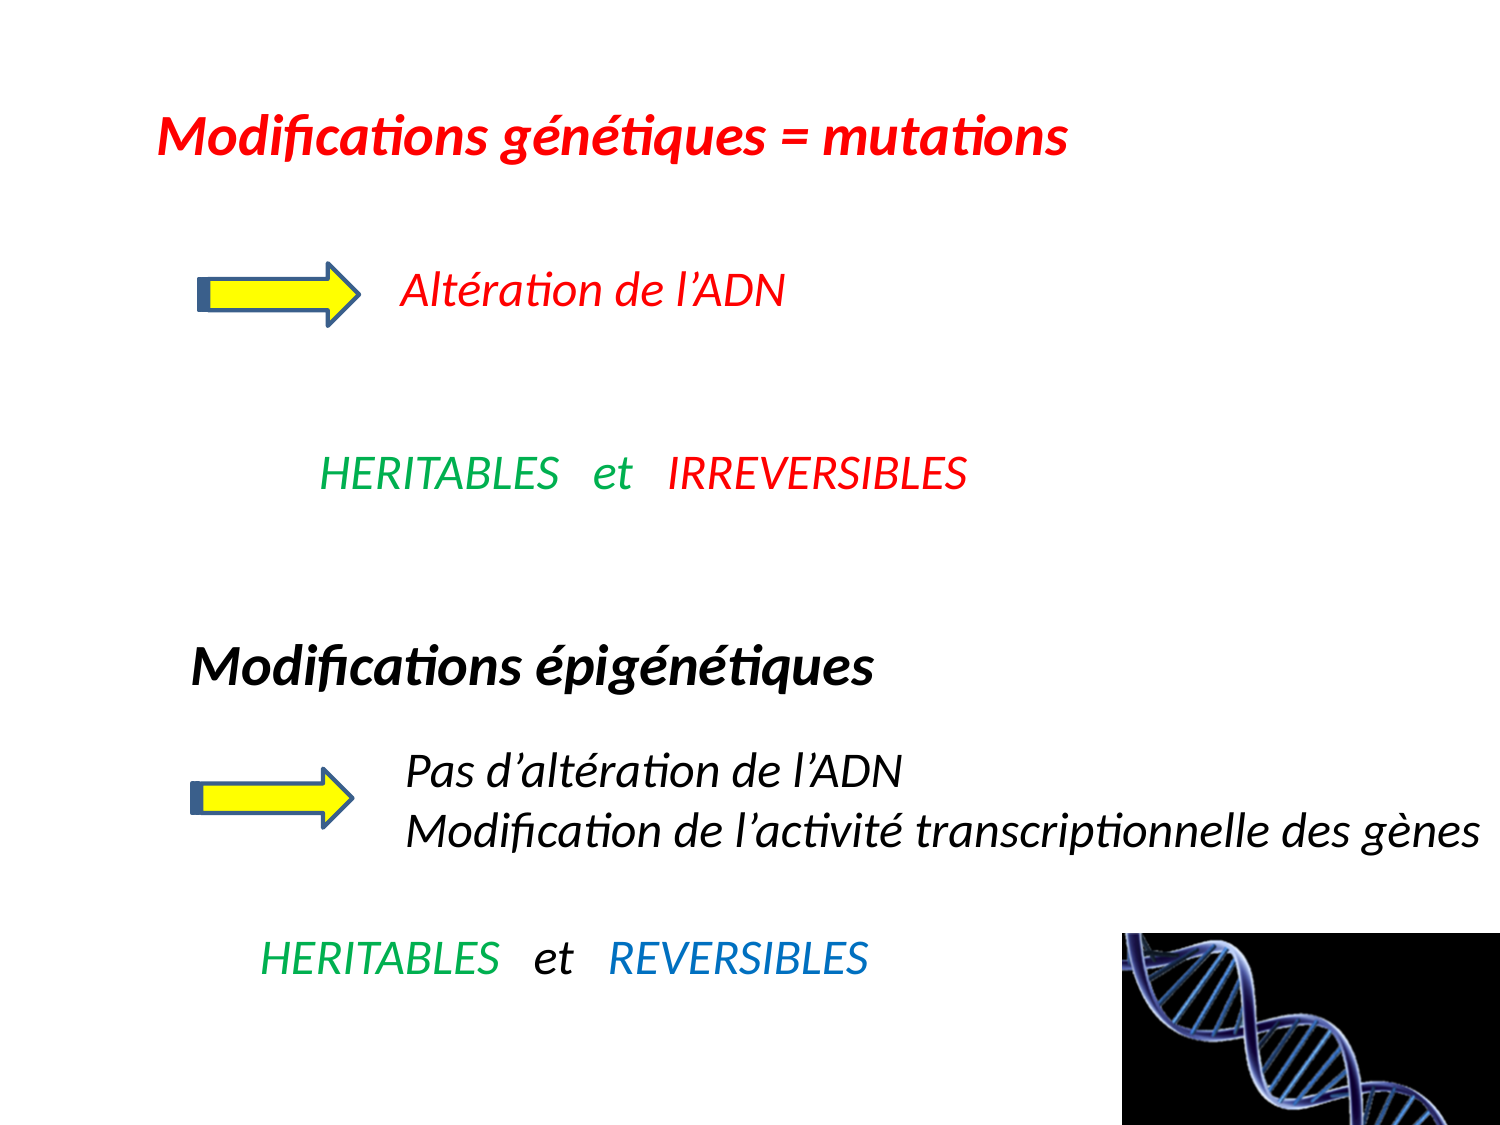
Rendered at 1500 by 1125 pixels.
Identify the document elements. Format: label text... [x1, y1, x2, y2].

text_box [197, 261, 362, 328]
text_box HERITABLES et IRREVERSIBLES [304, 432, 983, 508]
text_box Altération de l’ADN [385, 249, 802, 324]
text_box [190, 766, 355, 830]
text_box HERITABLES et REVERSIBLES [245, 916, 884, 992]
picture [1121, 933, 1500, 1125]
text_box Pas d’altération de l’ADN Modification de l’activité transcriptionnelle des gènes [390, 730, 1497, 865]
text_box Modifications génétiques = mutations [141, 90, 1084, 175]
text_box Modifications épigénétiques [175, 620, 890, 705]
